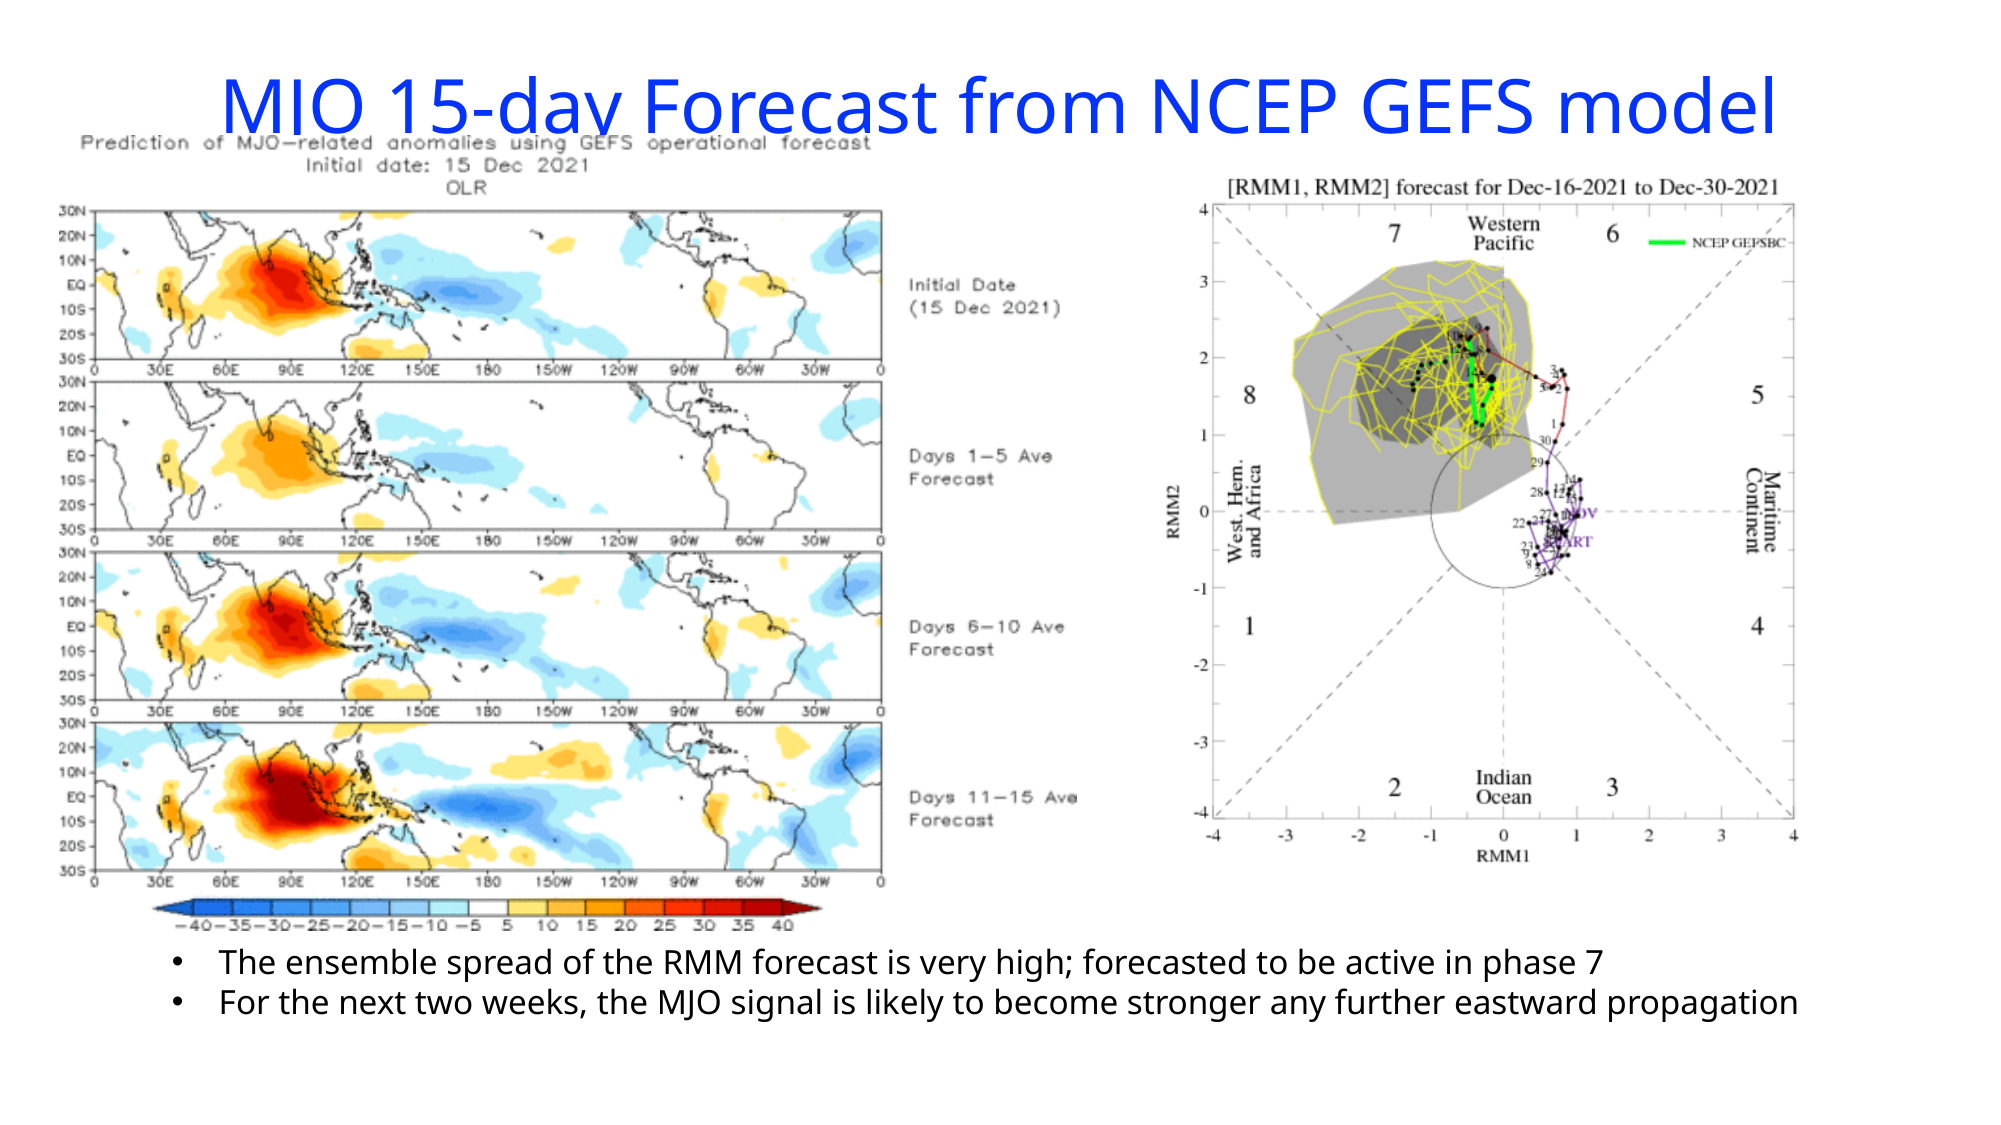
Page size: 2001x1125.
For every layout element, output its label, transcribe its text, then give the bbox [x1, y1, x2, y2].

picture [59, 135, 1077, 931]
title MJO 15-day Forecast from NCEP GEFS model [137, 59, 1863, 160]
picture [1116, 174, 1823, 880]
text_box The ensemble spread of the RMM forecast is very high; forecasted to be active in phase 7 For the next two weeks, the MJO signal is likely to become stronger any further eastward propagation [157, 933, 1835, 1029]
